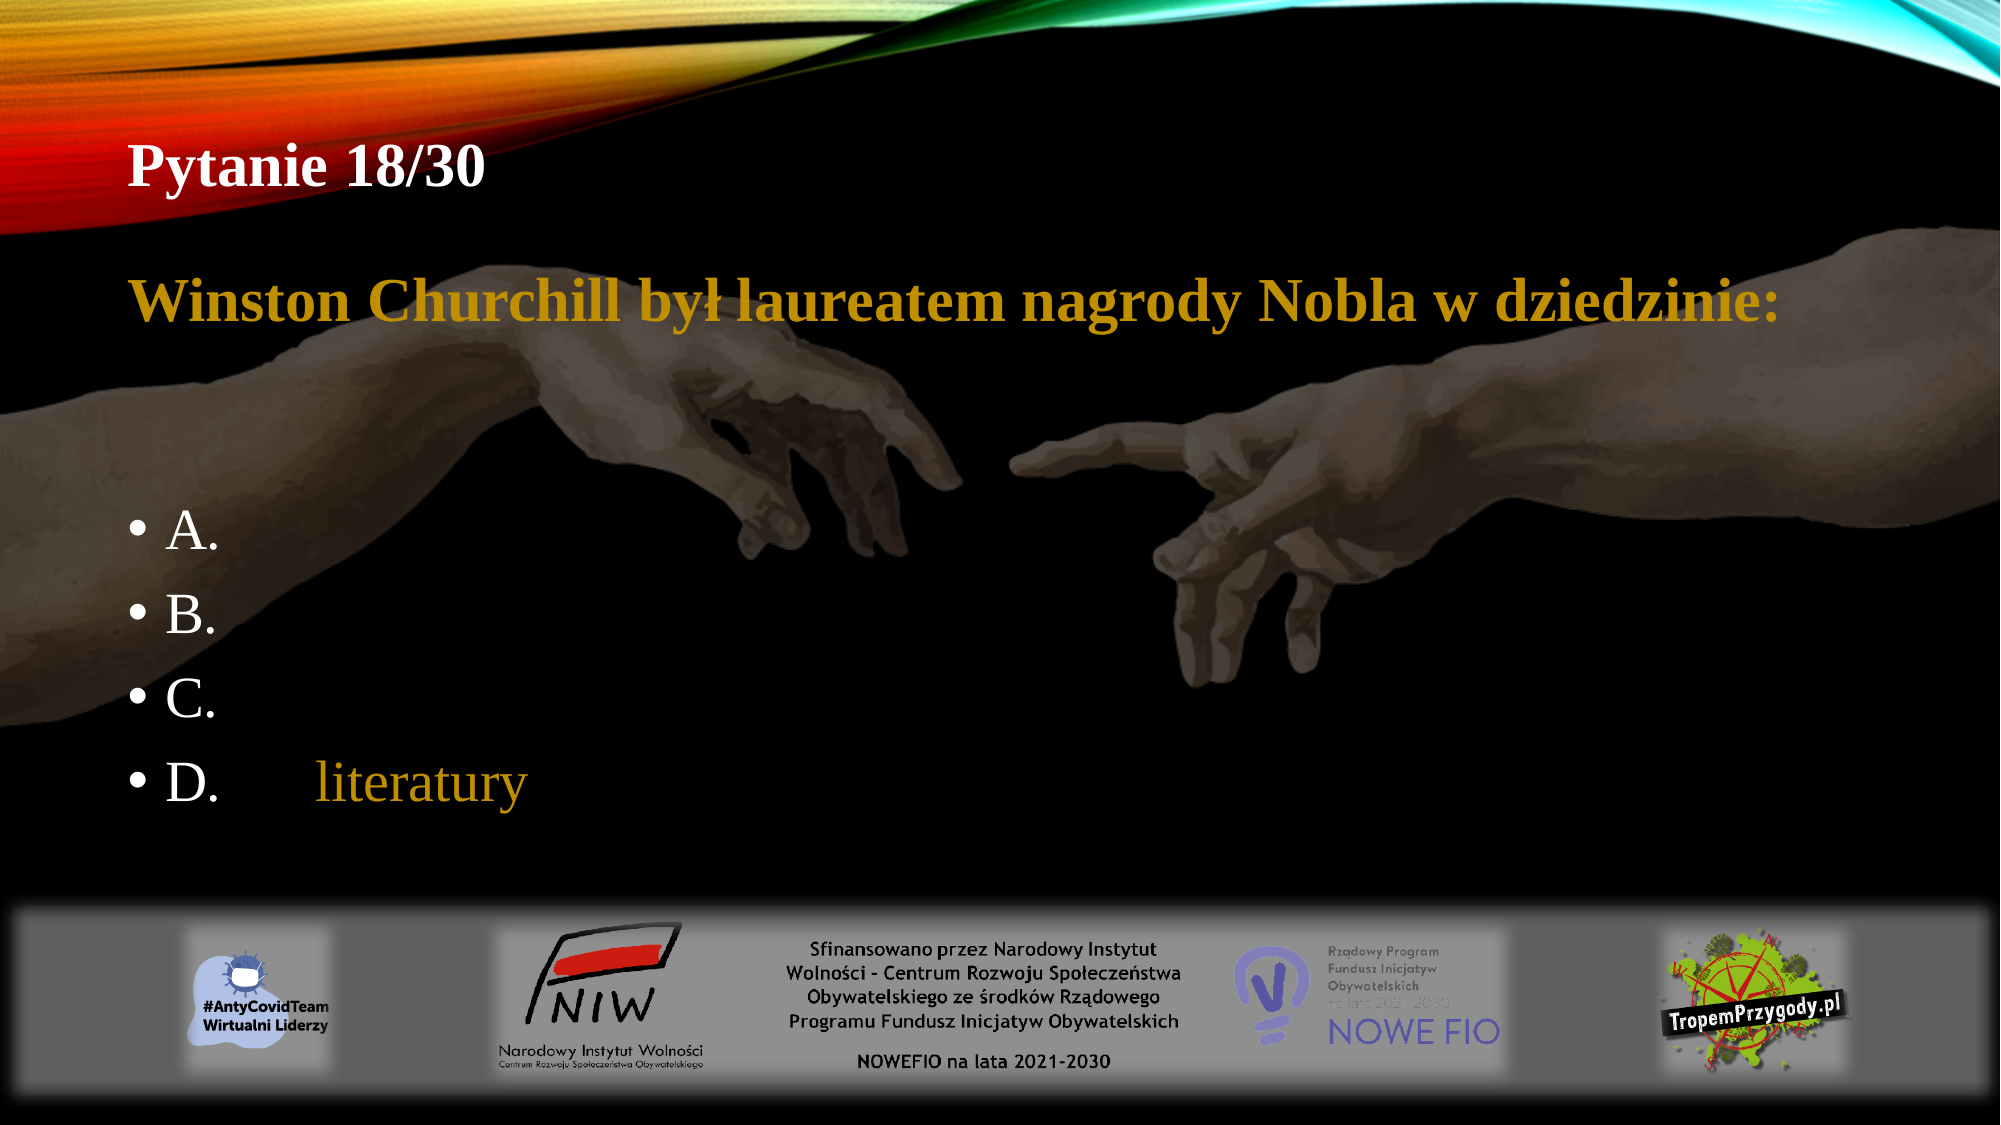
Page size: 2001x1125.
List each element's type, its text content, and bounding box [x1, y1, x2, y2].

picture [192, 933, 324, 1066]
picture [521, 934, 1499, 1068]
picture [0, 0, 2000, 1021]
picture [1681, 948, 1831, 1052]
list A. B. C. D. literatury [112, 492, 1888, 911]
title Pytanie 18/30 Winston Churchill był laureatem nagrody Nobla w dziedzinie: [112, 125, 1826, 492]
